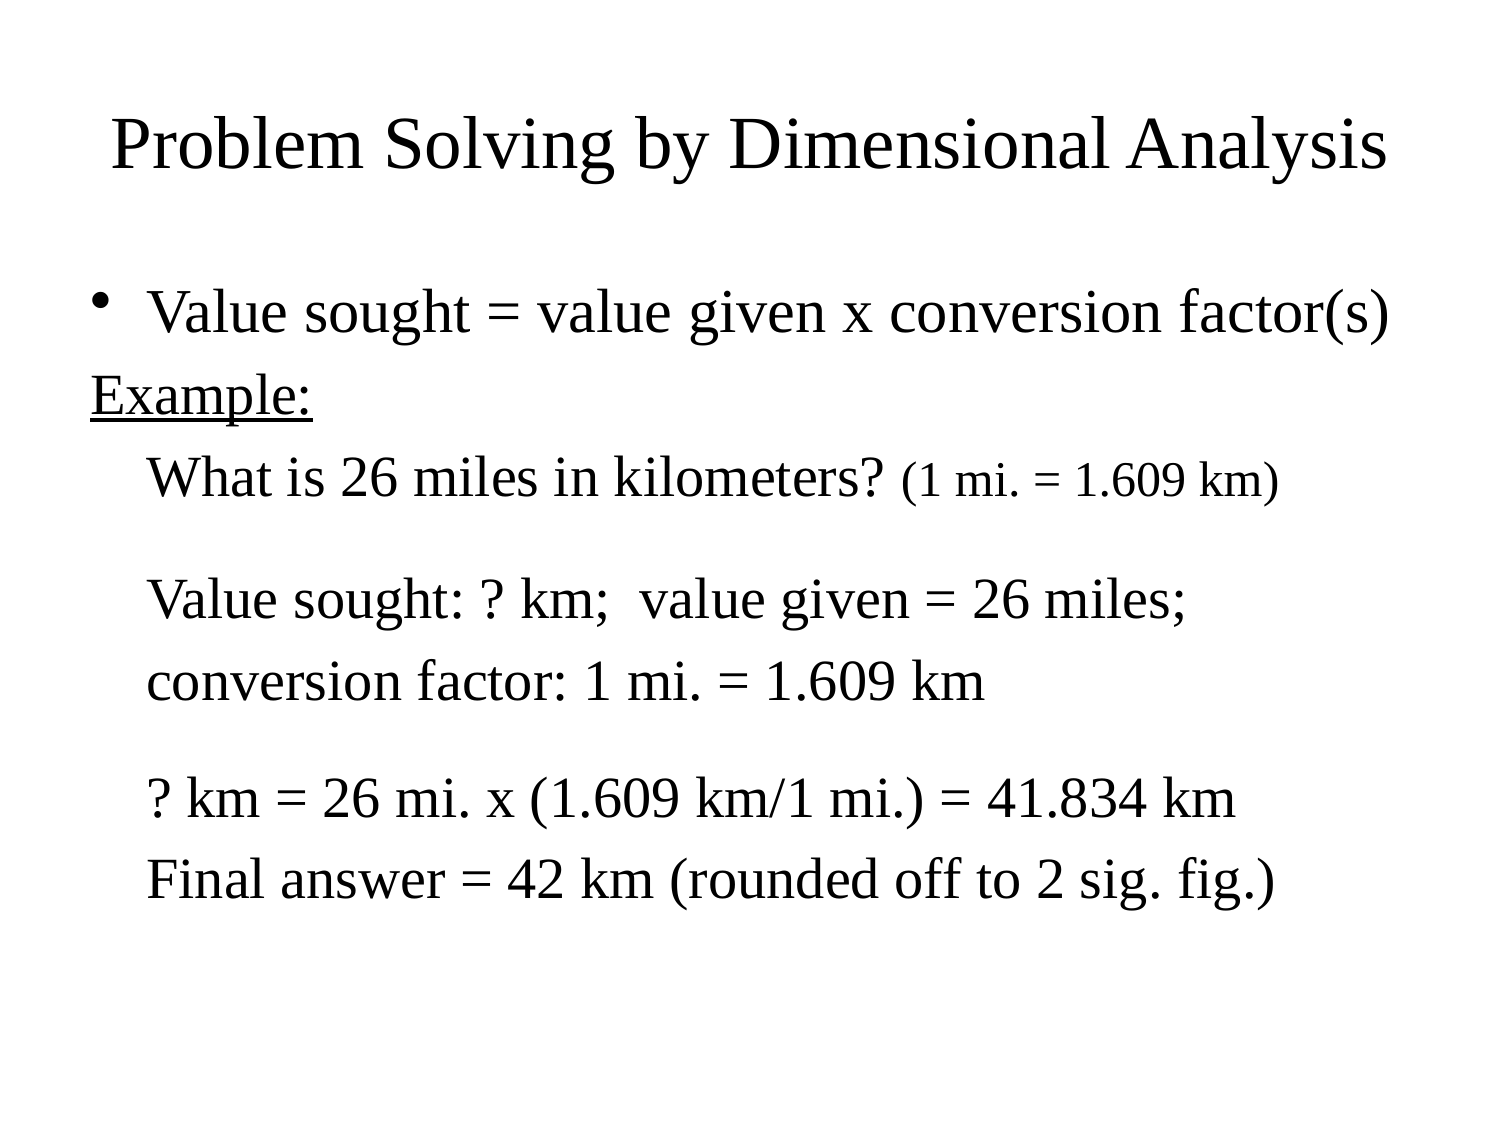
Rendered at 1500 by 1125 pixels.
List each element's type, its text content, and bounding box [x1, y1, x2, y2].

list Value sought = value given x conversion factor(s) Example: What is 26 miles in kilometers? (1 mi. = 1.609 km) Value sought: ? km; value given = 26 miles; conversion factor: 1 mi. = 1.609 km ? km = 26 mi. x (1.609 km/1 mi.) = 41.834 km Final answer = 42 km (rounded off to 2 sig. fig.) [75, 262, 1425, 1005]
title Problem Solving by Dimensional Analysis [75, 45, 1425, 233]
